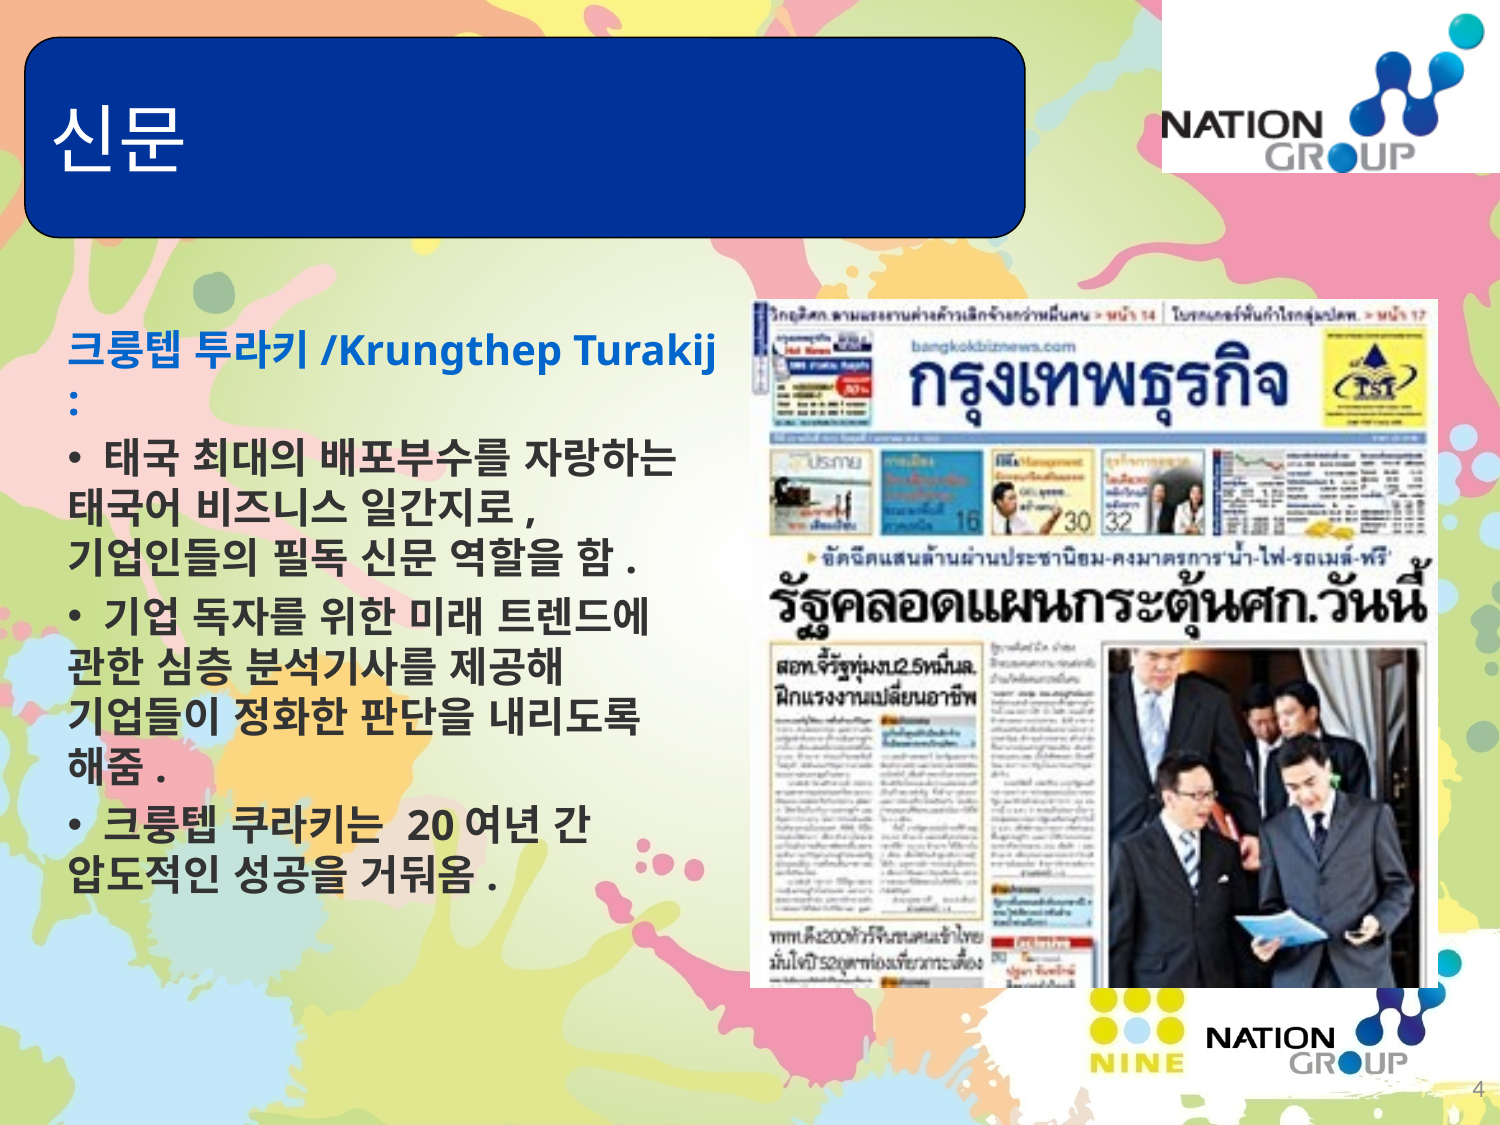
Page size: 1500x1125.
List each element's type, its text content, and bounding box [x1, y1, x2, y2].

slide_number 4 [1187, 1050, 1500, 1125]
text_box 크룽텝 투라키/Krungthep Turakij : 태국 최대의 배포부수를 자랑하는 태국어 비즈니스 일간지로, 기업인들의 필독 신문 역할을 함. 기업 독자를 위한 미래 트렌드에 관한 심층 분석기사를 제공해 기업들이 정화한 판단을 내리도록 해줌. 크룽텝 쿠라키는 20여년 간 압도적인 성공을 거둬옴. [37, 299, 725, 1010]
text_box 신문 [24, 37, 1025, 238]
picture [0, 0, 1500, 1125]
